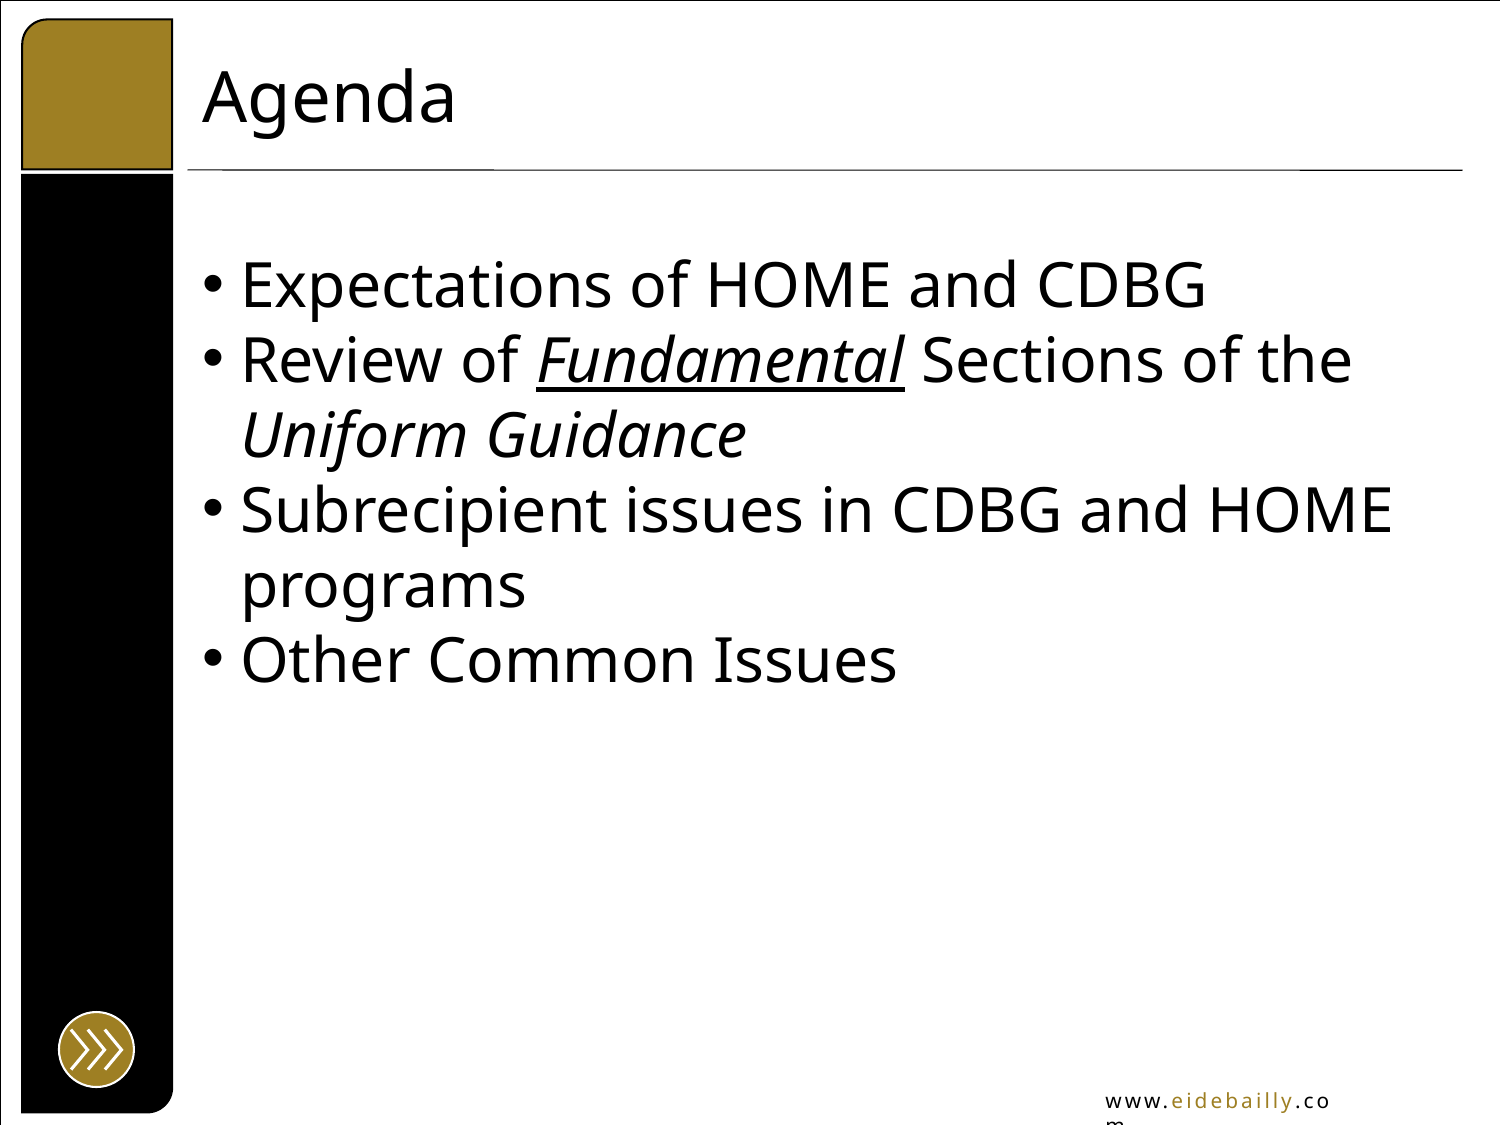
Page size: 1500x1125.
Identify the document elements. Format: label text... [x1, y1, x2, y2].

list Expectations of HOME and CDBG Review of Fundamental Sections of the Uniform Guidance Subrecipient issues in CDBG and HOME programs Other Common Issues [187, 237, 1425, 1025]
title Agenda [187, 19, 1463, 170]
